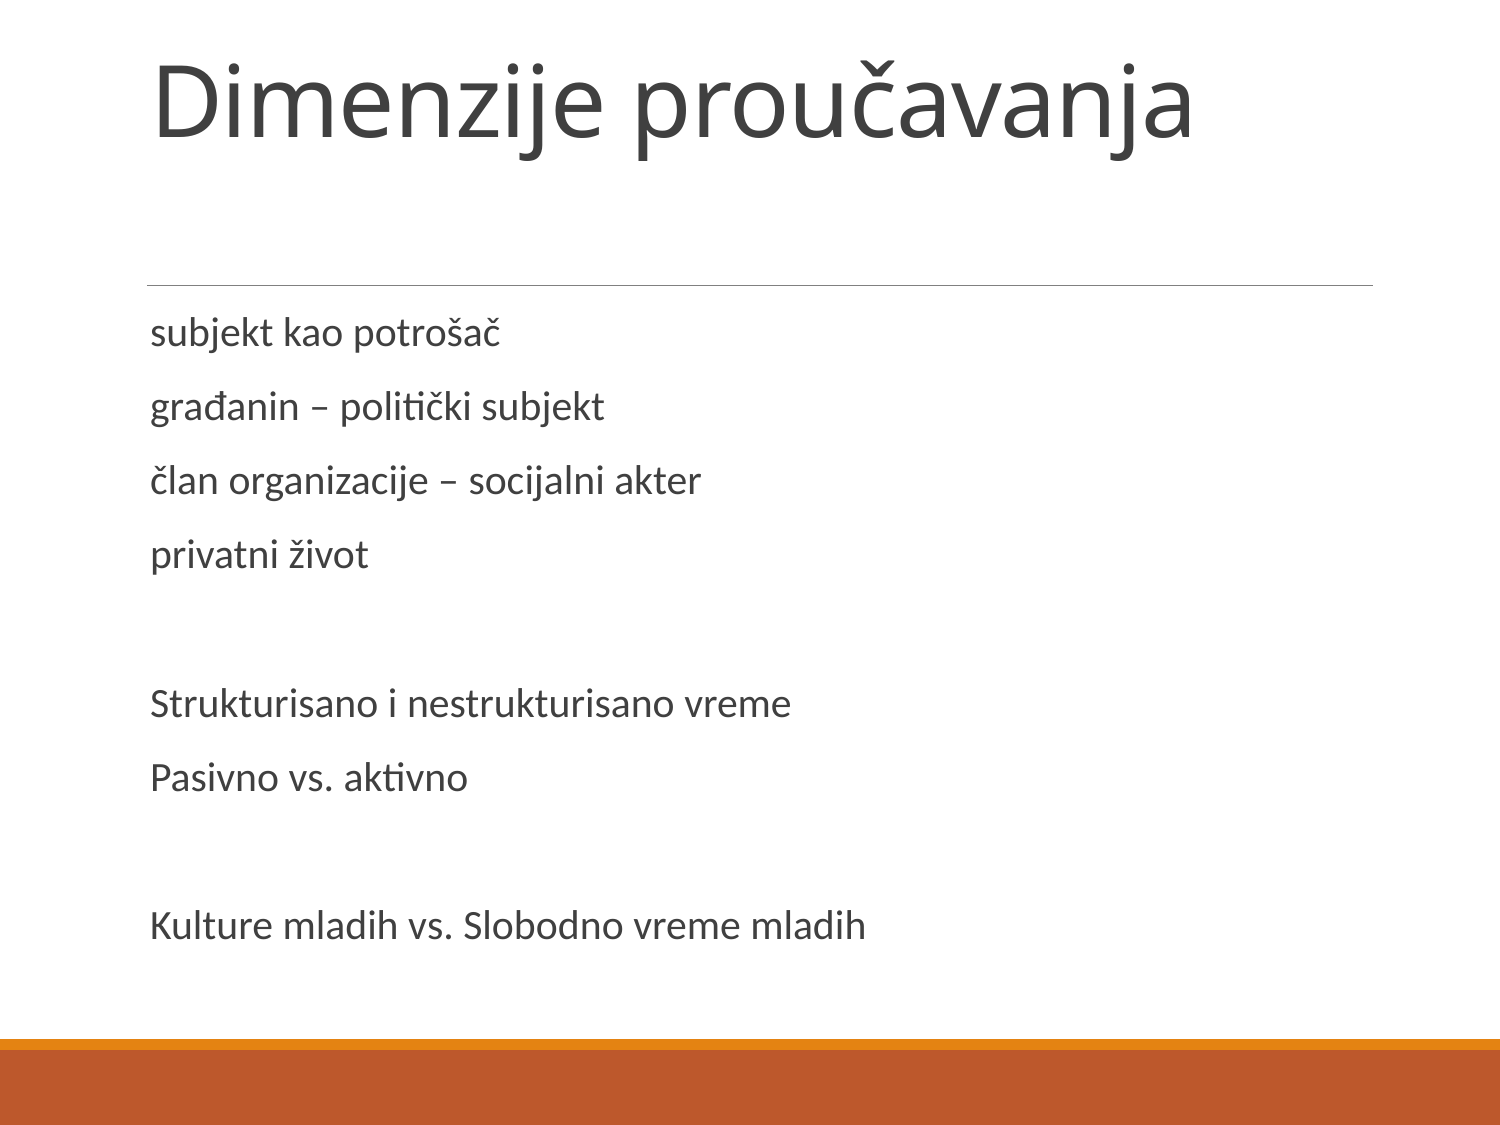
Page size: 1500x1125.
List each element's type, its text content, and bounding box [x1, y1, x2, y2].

title Dimenzije proučavanja [135, 47, 1373, 285]
list subjekt kao potrošač građanin – politički subjekt član organizacije – socijalni akter privatni život Strukturisano i nestrukturisano vreme Pasivno vs. aktivno Kulture mladih vs. Slobodno vreme mladih [135, 302, 1373, 963]
